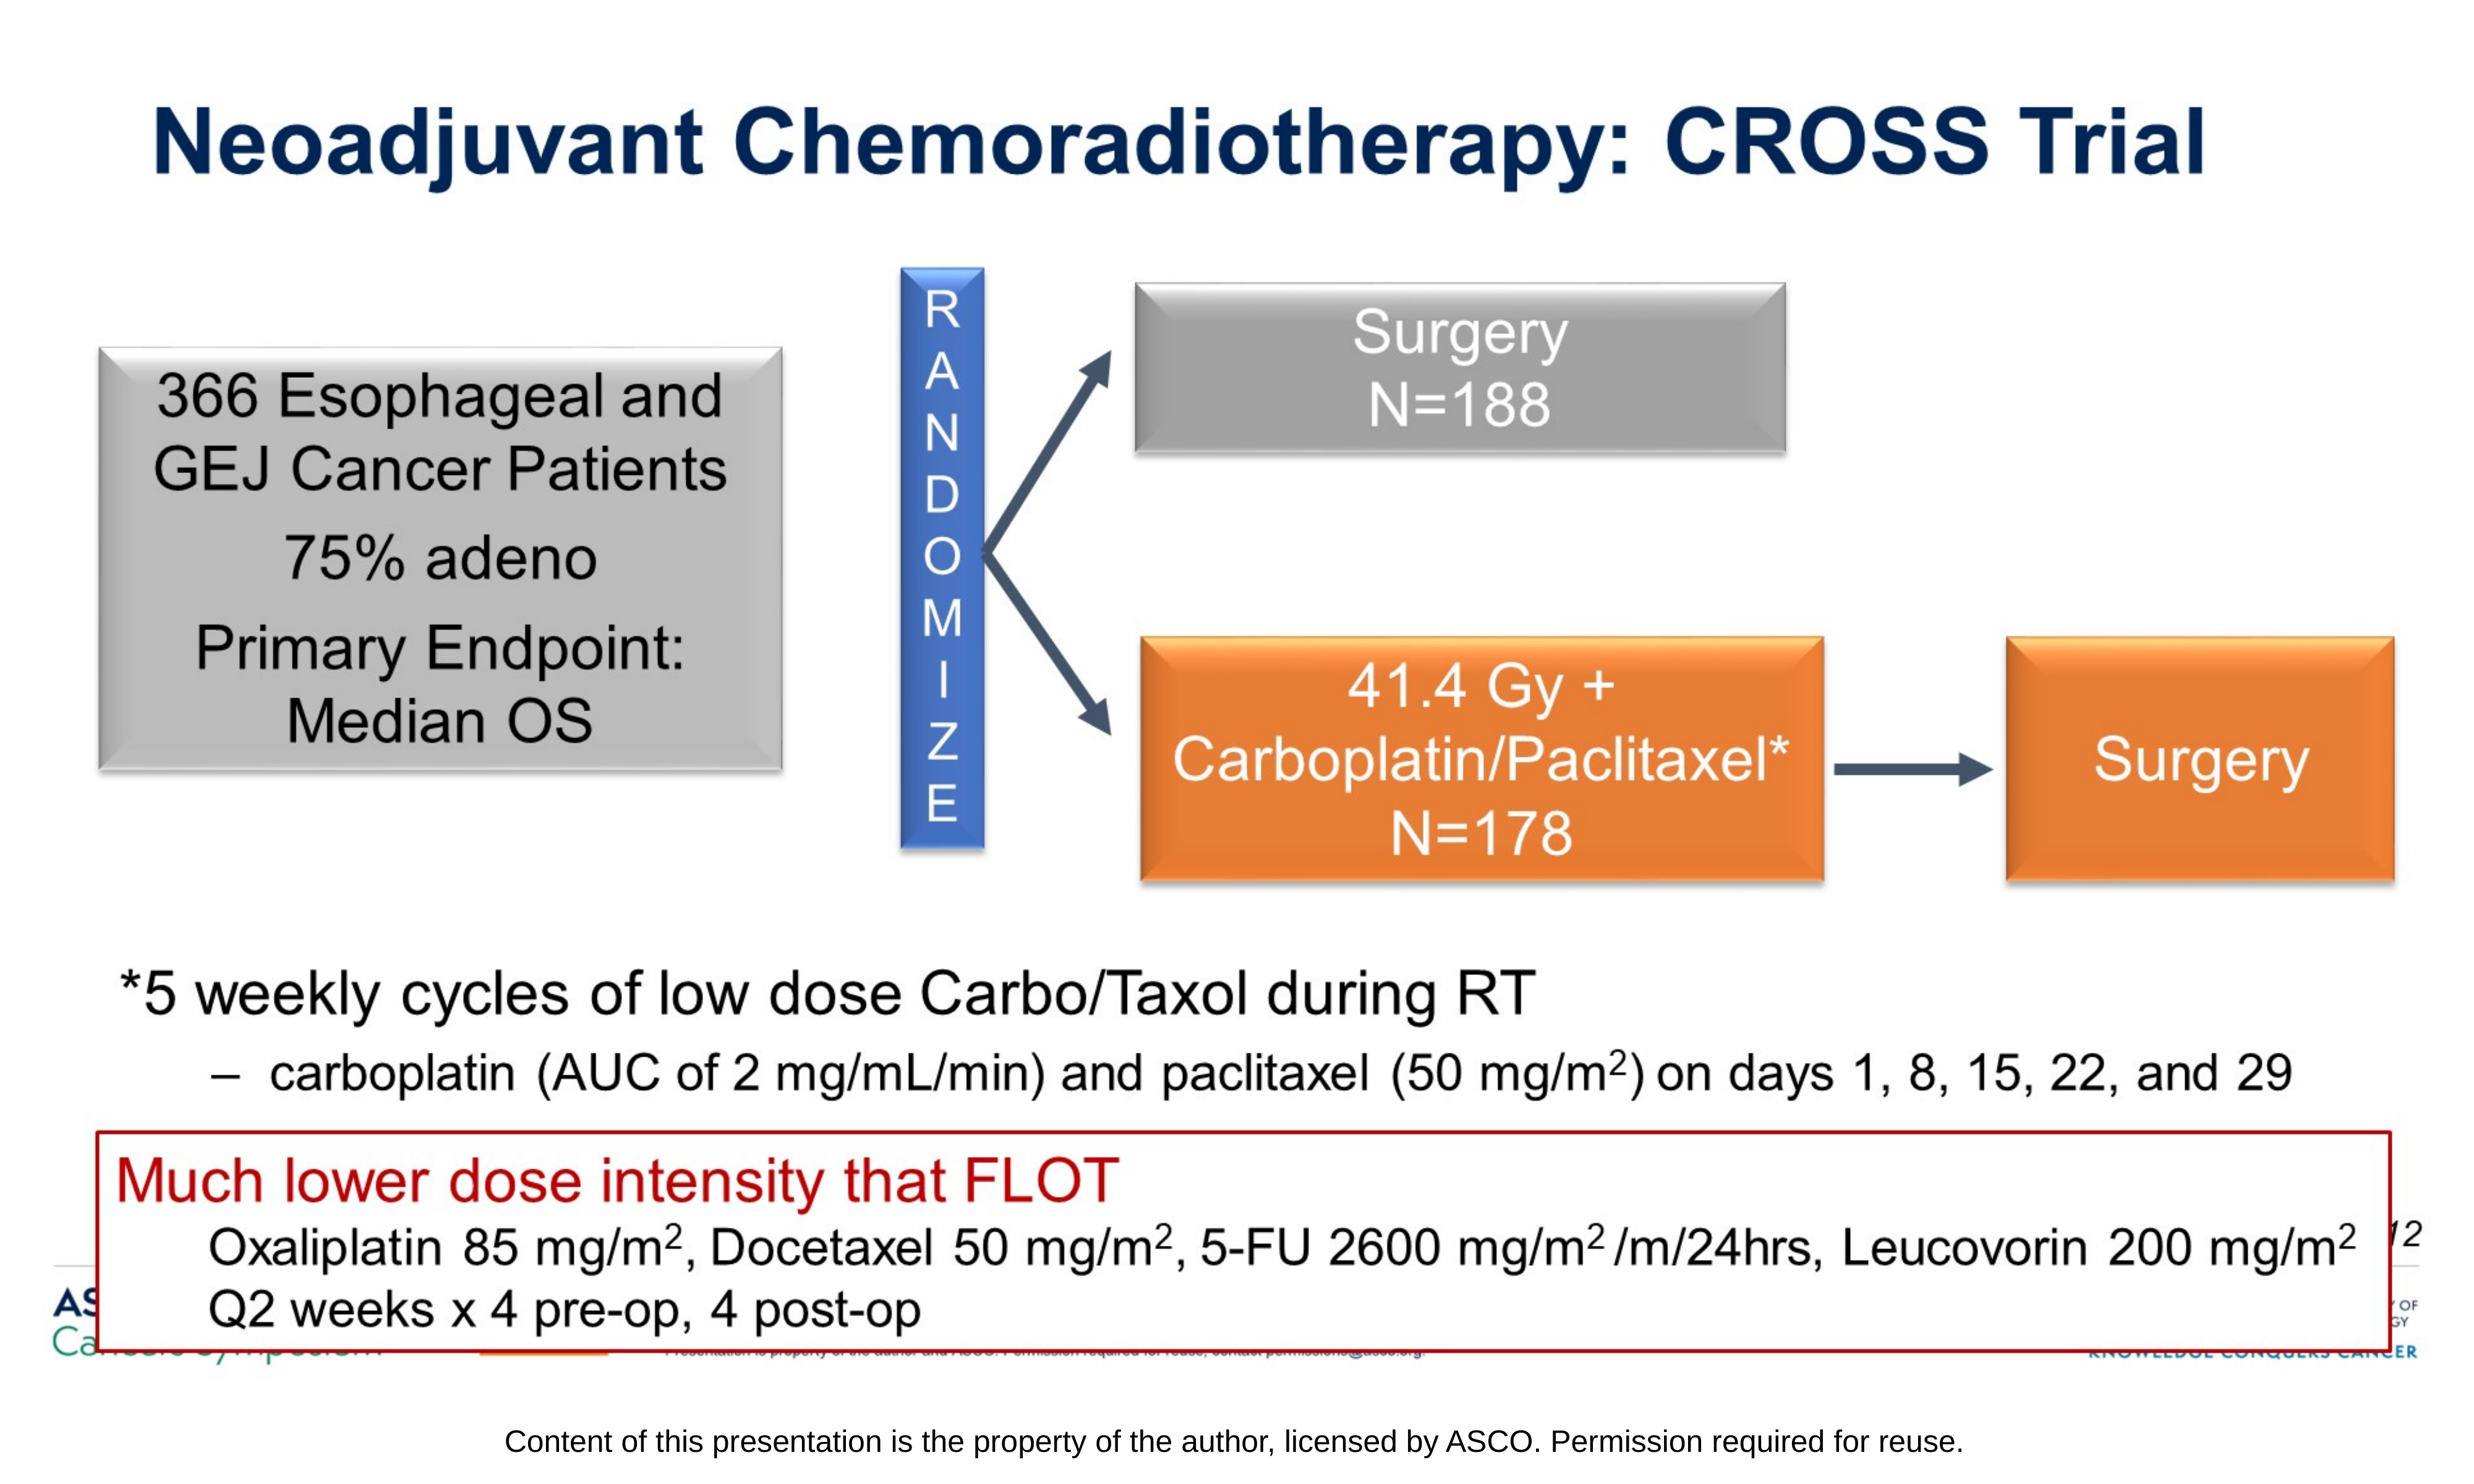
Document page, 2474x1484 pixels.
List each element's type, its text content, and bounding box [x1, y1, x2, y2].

picture [2, 0, 2472, 1389]
text_box Content of this presentation is the property of the author, licensed by ASCO. Permission required for reuse. [0, 1399, 2474, 1477]
